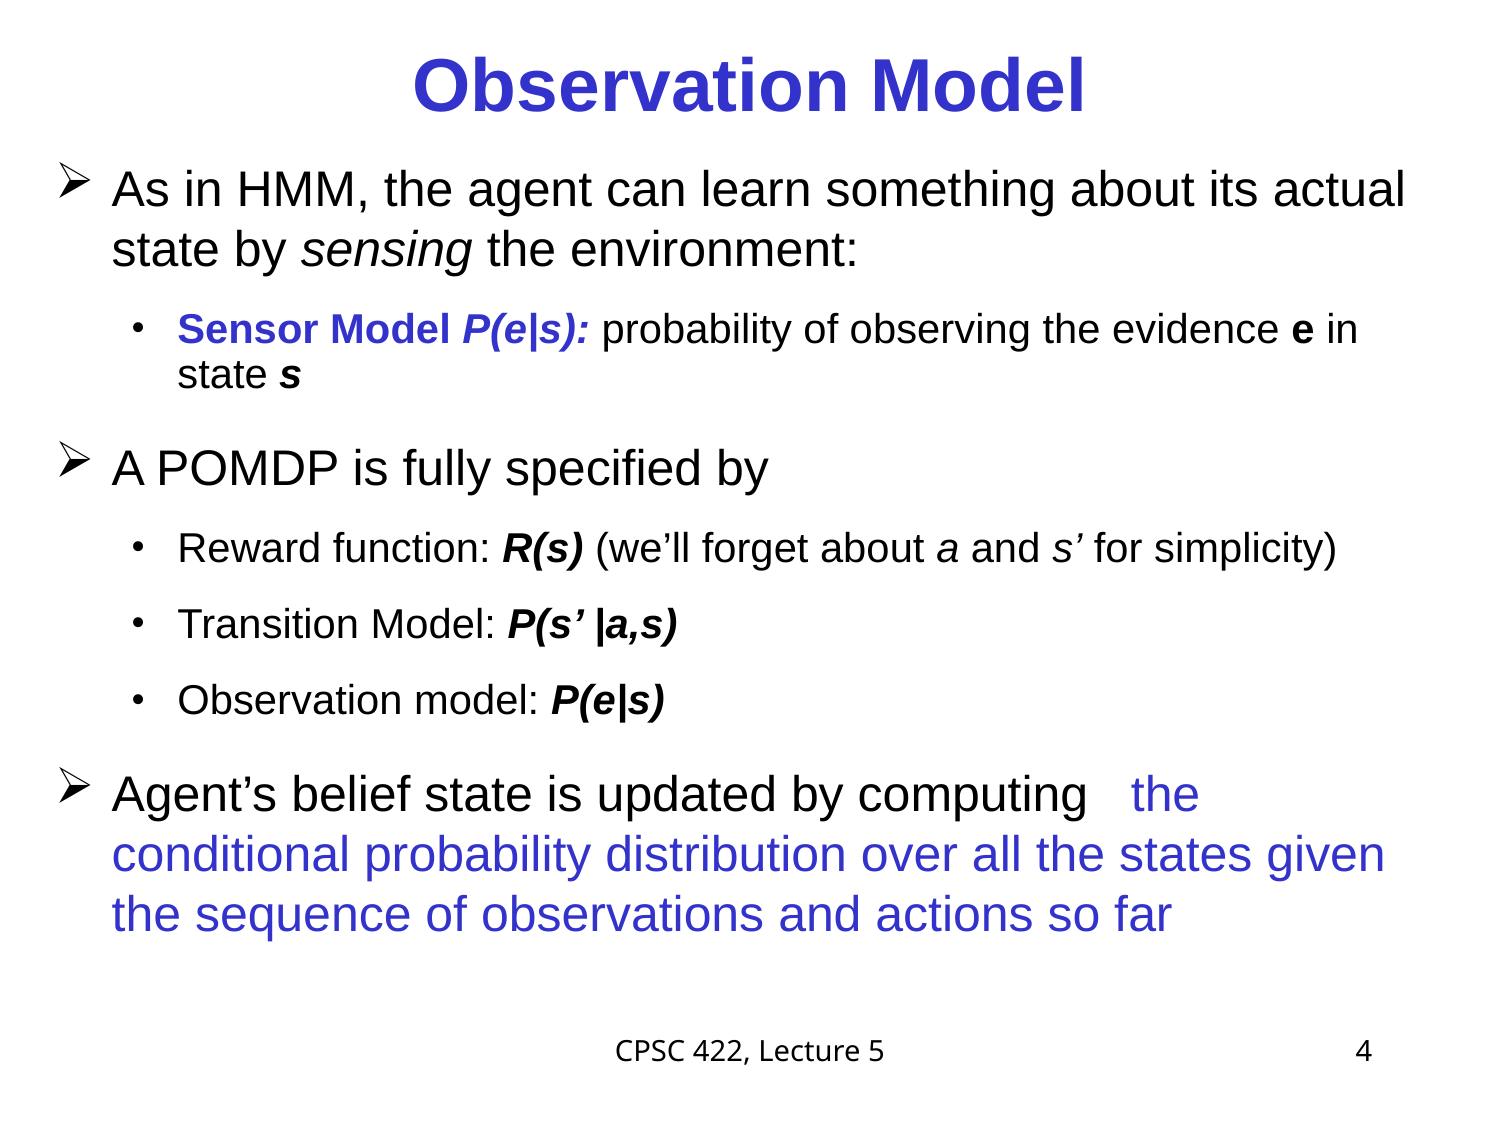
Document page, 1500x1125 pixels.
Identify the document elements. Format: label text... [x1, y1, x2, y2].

text_box As in HMM, the agent can learn something about its actual state by sensing the environment: Sensor Model P(e|s): probability of observing the evidence e in state s A POMDP is fully specified by Reward function: R(s) (we’ll forget about a and s’ for simplicity) Transition Model: P(s’ |a,s) Observation model: P(e|s) Agent’s belief state is updated by computing the conditional probability distribution over all the states given the sequence of observations and actions so far [41, 148, 1447, 220]
slide_number 4 [1074, 1024, 1388, 1101]
footer CPSC 422, Lecture 5 [512, 1024, 988, 1101]
title Observation Model [49, 24, 1451, 138]
